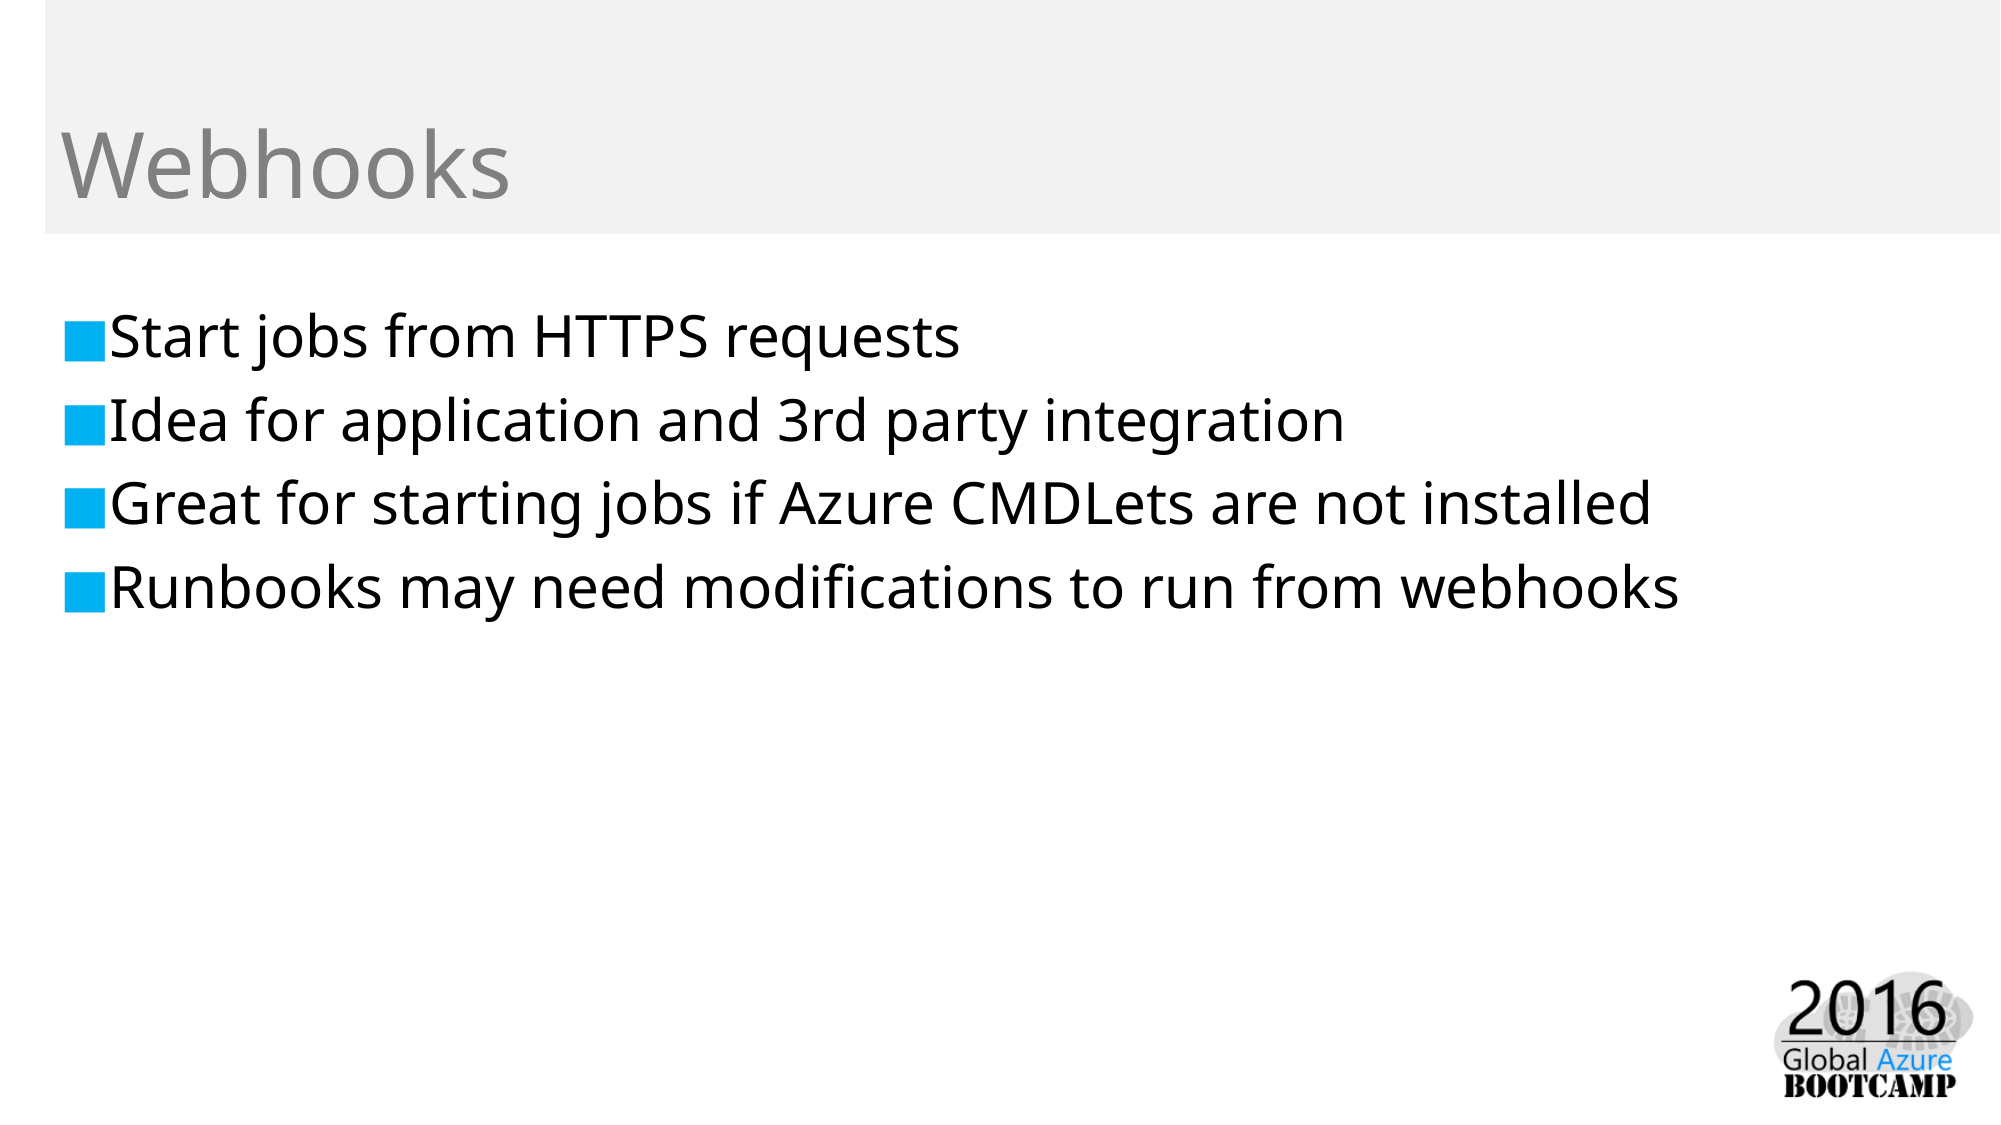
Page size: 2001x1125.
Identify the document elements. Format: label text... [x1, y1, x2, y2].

list Start jobs from HTTPS requests Idea for application and 3rd party integration Great for starting jobs if Azure CMDLets are not installed Runbooks may need modifications to run from webhooks [45, 299, 1863, 1014]
picture [1768, 961, 1978, 1104]
title Webhooks [45, 59, 1863, 278]
